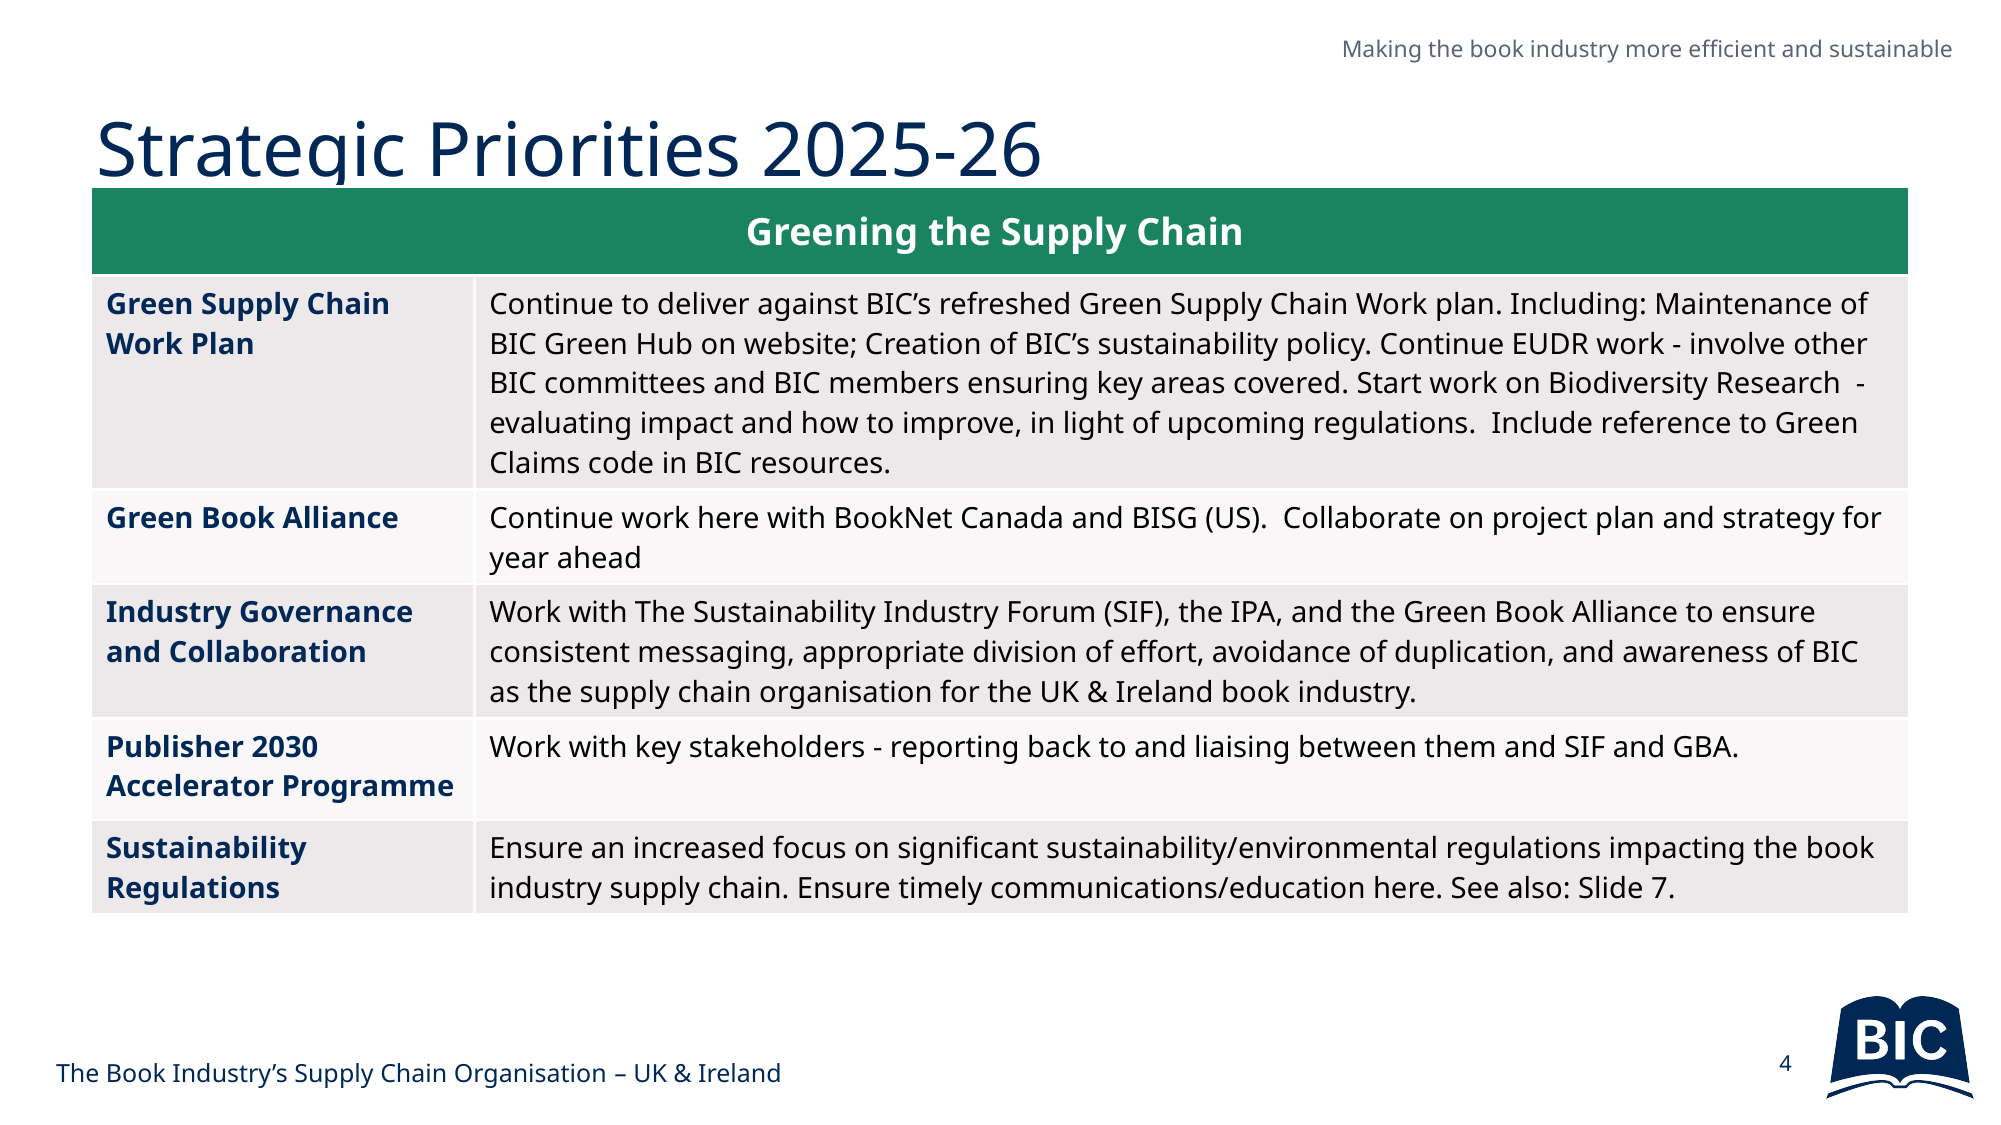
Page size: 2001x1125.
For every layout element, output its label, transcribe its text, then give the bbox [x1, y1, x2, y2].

table_cell Publisher 2030 Accelerator Programme [92, 720, 473, 819]
table_cell Work with key stakeholders - reporting back to and liaising between them and SIF and GBA. [476, 720, 1908, 819]
table_cell Green Supply Chain Work Plan [92, 277, 473, 488]
table_cell Continue to deliver against BIC’s refreshed Green Supply Chain Work plan. Including: Maintenance of BIC Green Hub on website; Creation of BIC’s sustainability policy. Continue EUDR work - involve other BIC committees and BIC members ensuring key areas covered. Start work on Biodiversity Research - evaluating impact and how to improve, in light of upcoming regulations. Include reference to Green Claims code in BIC resources. [476, 277, 1908, 488]
footer The Book Industry’s Supply Chain Organisation – UK & Ireland [41, 1042, 835, 1103]
table_cell Work with The Sustainability Industry Forum (SIF), the IPA, and the Green Book Alliance to ensure consistent messaging, appropriate division of effort, avoidance of duplication, and awareness of BIC as the supply chain organisation for the UK & Ireland book industry. [476, 585, 1908, 717]
table_cell Ensure an increased focus on significant sustainability/environmental regulations impacting the book industry supply chain. Ensure timely communications/education here. See also: Slide 7. [476, 821, 1908, 913]
table_cell Green Book Alliance [92, 491, 473, 583]
picture [1826, 996, 1974, 1099]
table_cell Continue work here with BookNet Canada and BISG (US). Collaborate on project plan and strategy for year ahead [476, 491, 1908, 583]
title Strategic Priorities 2025-26 [81, 43, 1807, 261]
slide_number 4 [1468, 1042, 1807, 1103]
table_cell Industry Governance and Collaboration [92, 585, 473, 717]
table_header Greening the Supply Chain [92, 188, 1908, 274]
table_cell Sustainability Regulations [92, 821, 473, 913]
